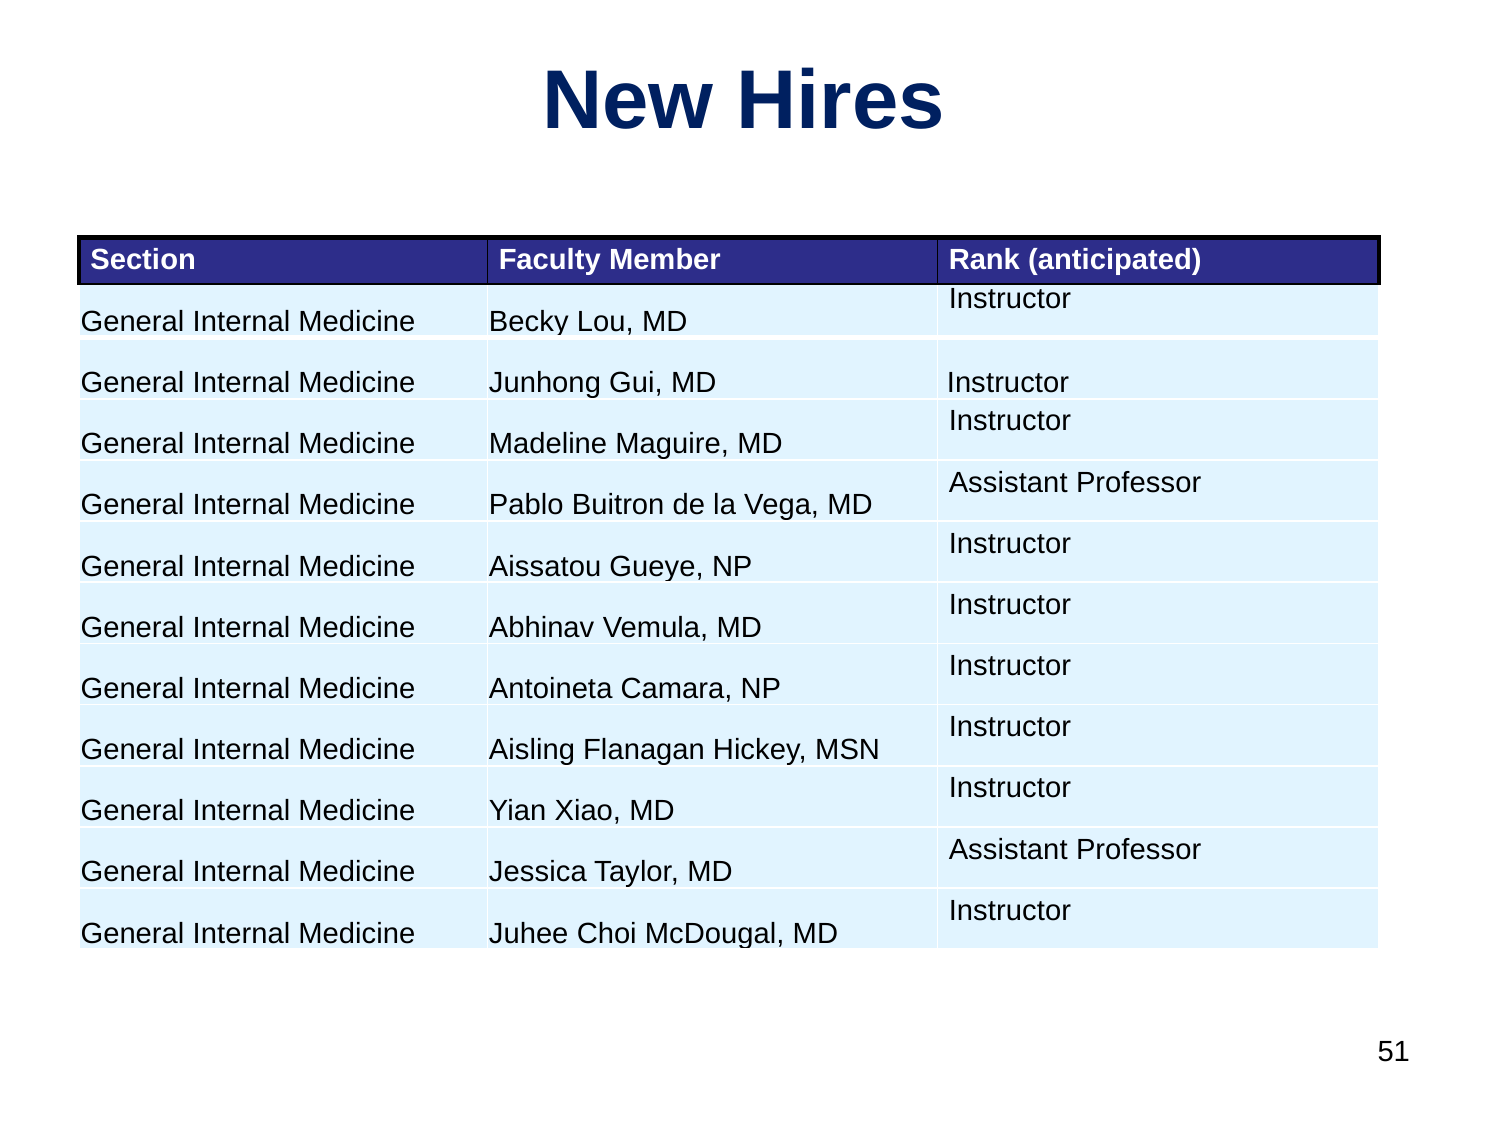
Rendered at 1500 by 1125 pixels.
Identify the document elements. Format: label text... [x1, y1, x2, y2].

table_cell Instructor [938, 340, 1378, 398]
table_cell Instructor [938, 705, 1378, 765]
table_header Faculty Member [488, 240, 937, 283]
table_cell Juhee Choi McDougal, MD [488, 889, 937, 948]
table_cell General Internal Medicine [80, 522, 487, 581]
title New Hires [99, 24, 1388, 166]
table_cell Assistant Professor [938, 461, 1378, 520]
slide_number 51 [1074, 1024, 1425, 1103]
table_cell Jessica Taylor, MD [488, 828, 937, 887]
table_cell Instructor [938, 889, 1378, 948]
table_header Becky Lou, MD [488, 285, 937, 335]
table_cell General Internal Medicine [80, 889, 487, 948]
table_cell Instructor [938, 583, 1378, 643]
table_cell General Internal Medicine [80, 340, 487, 398]
table_cell Pablo Buitron de la Vega, MD [488, 461, 937, 520]
table_cell Instructor [938, 522, 1378, 581]
table_cell Yian Xiao, MD [488, 767, 937, 826]
table_header Section [81, 240, 487, 283]
table_cell Madeline Maguire, MD [488, 400, 937, 459]
table_cell General Internal Medicine [80, 828, 487, 887]
table_cell General Internal Medicine [80, 400, 487, 459]
table_cell General Internal Medicine [80, 583, 487, 643]
table_cell Assistant Professor [938, 828, 1378, 887]
table_cell Instructor [938, 767, 1378, 826]
table_cell General Internal Medicine [80, 461, 487, 520]
table_cell Aissatou Gueye, NP [488, 522, 937, 581]
table_cell General Internal Medicine [80, 767, 487, 826]
table_header Rank (anticipated) [938, 240, 1377, 283]
table_cell Instructor [938, 644, 1378, 704]
table_cell Antoineta Camara, NP [488, 644, 937, 704]
table_header General Internal Medicine [80, 285, 487, 335]
table_cell Instructor [938, 400, 1378, 459]
table_cell Junhong Gui, MD [488, 340, 937, 398]
table_cell General Internal Medicine [80, 705, 487, 765]
table_cell Aisling Flanagan Hickey, MSN [488, 705, 937, 765]
table_cell General Internal Medicine [80, 644, 487, 704]
table_cell Abhinav Vemula, MD [488, 583, 937, 643]
table_header Instructor [938, 285, 1378, 335]
